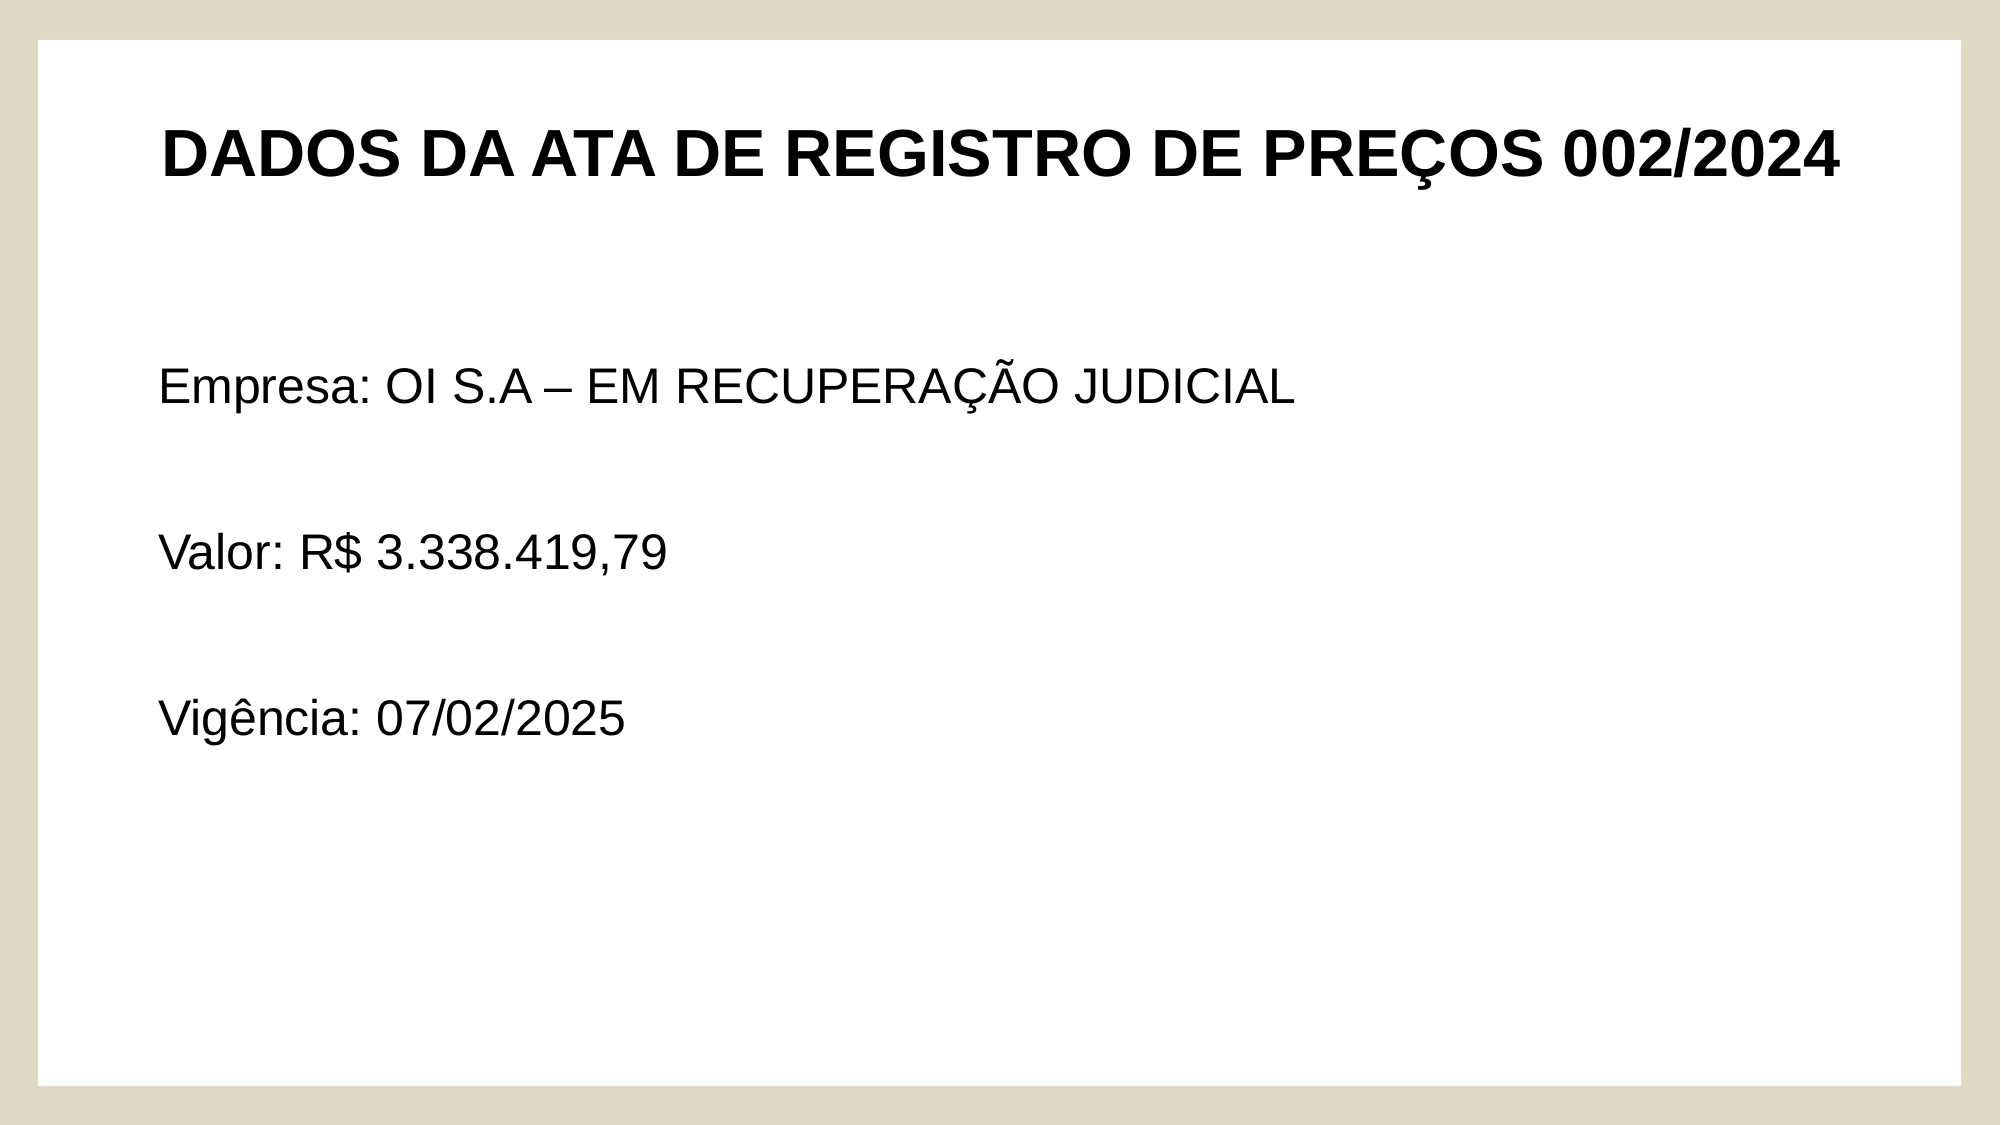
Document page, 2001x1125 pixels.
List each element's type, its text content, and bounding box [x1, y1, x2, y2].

list Empresa: OI S.A – EM RECUPERAÇÃO JUDICIAL Valor: R$ 3.338.419,79 Vigência: 07/02/2025 [143, 246, 1908, 855]
title DADOS DA ATA DE REGISTRO DE PREÇOS 002/2024 [138, 46, 1864, 264]
